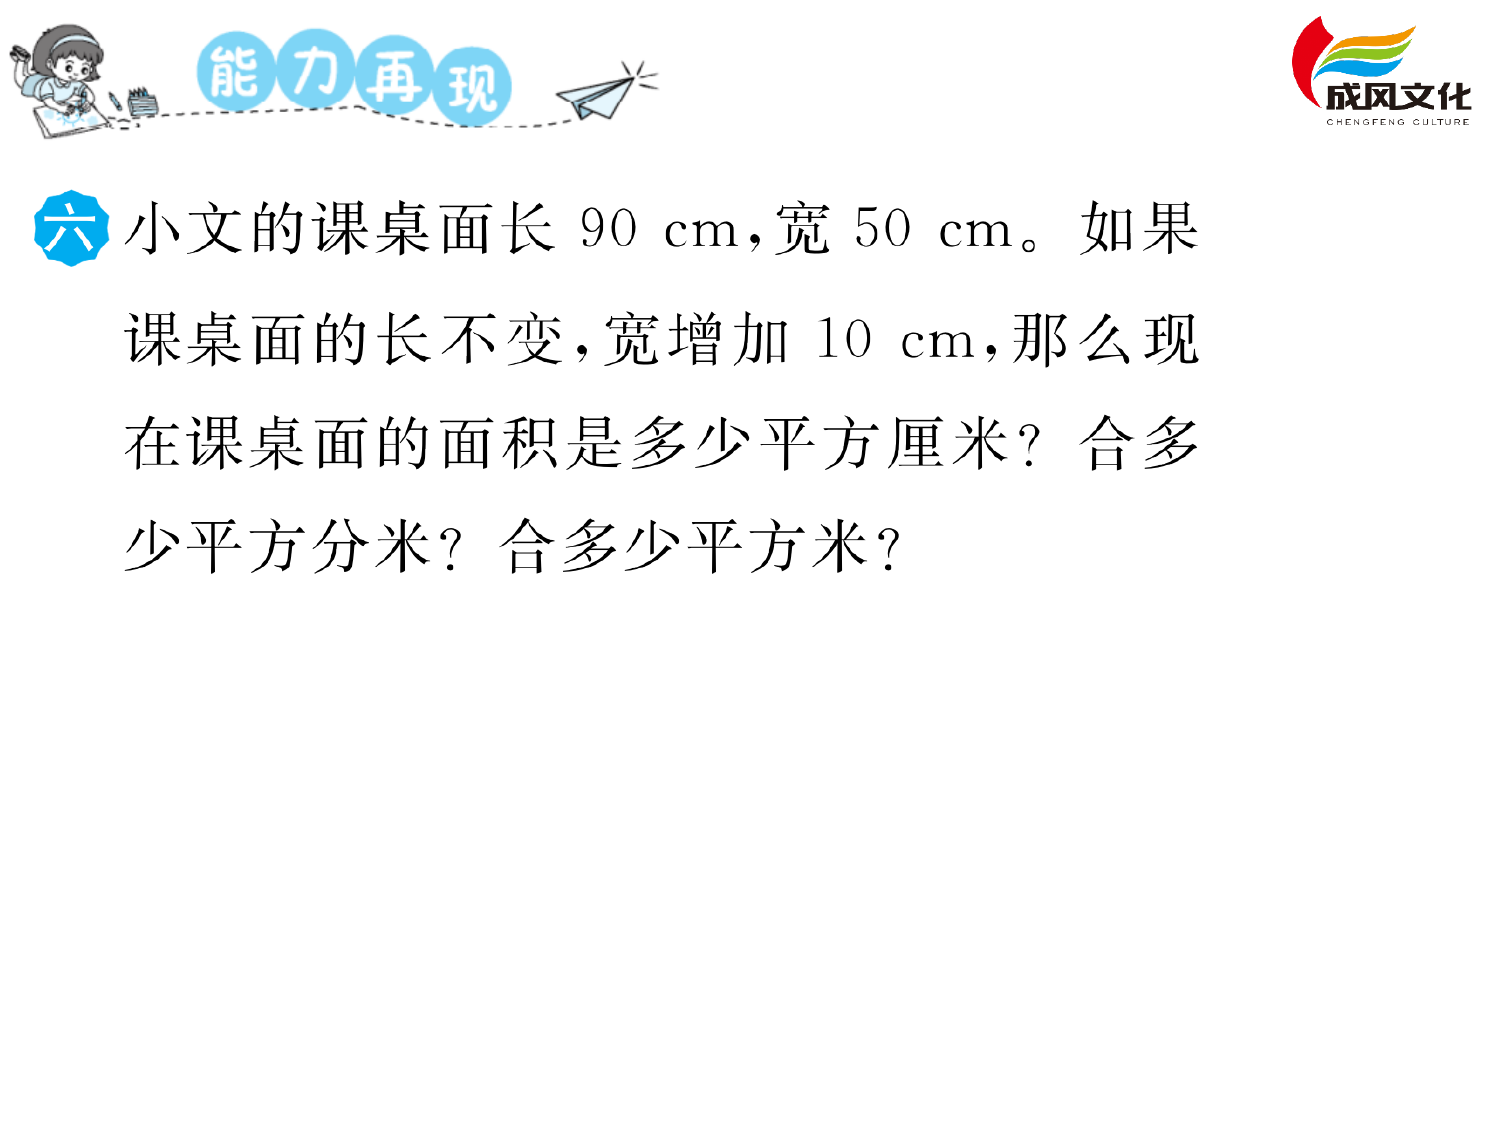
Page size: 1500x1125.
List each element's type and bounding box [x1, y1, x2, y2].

picture [1281, 0, 1489, 136]
picture [0, 12, 674, 152]
picture [29, 160, 1247, 604]
